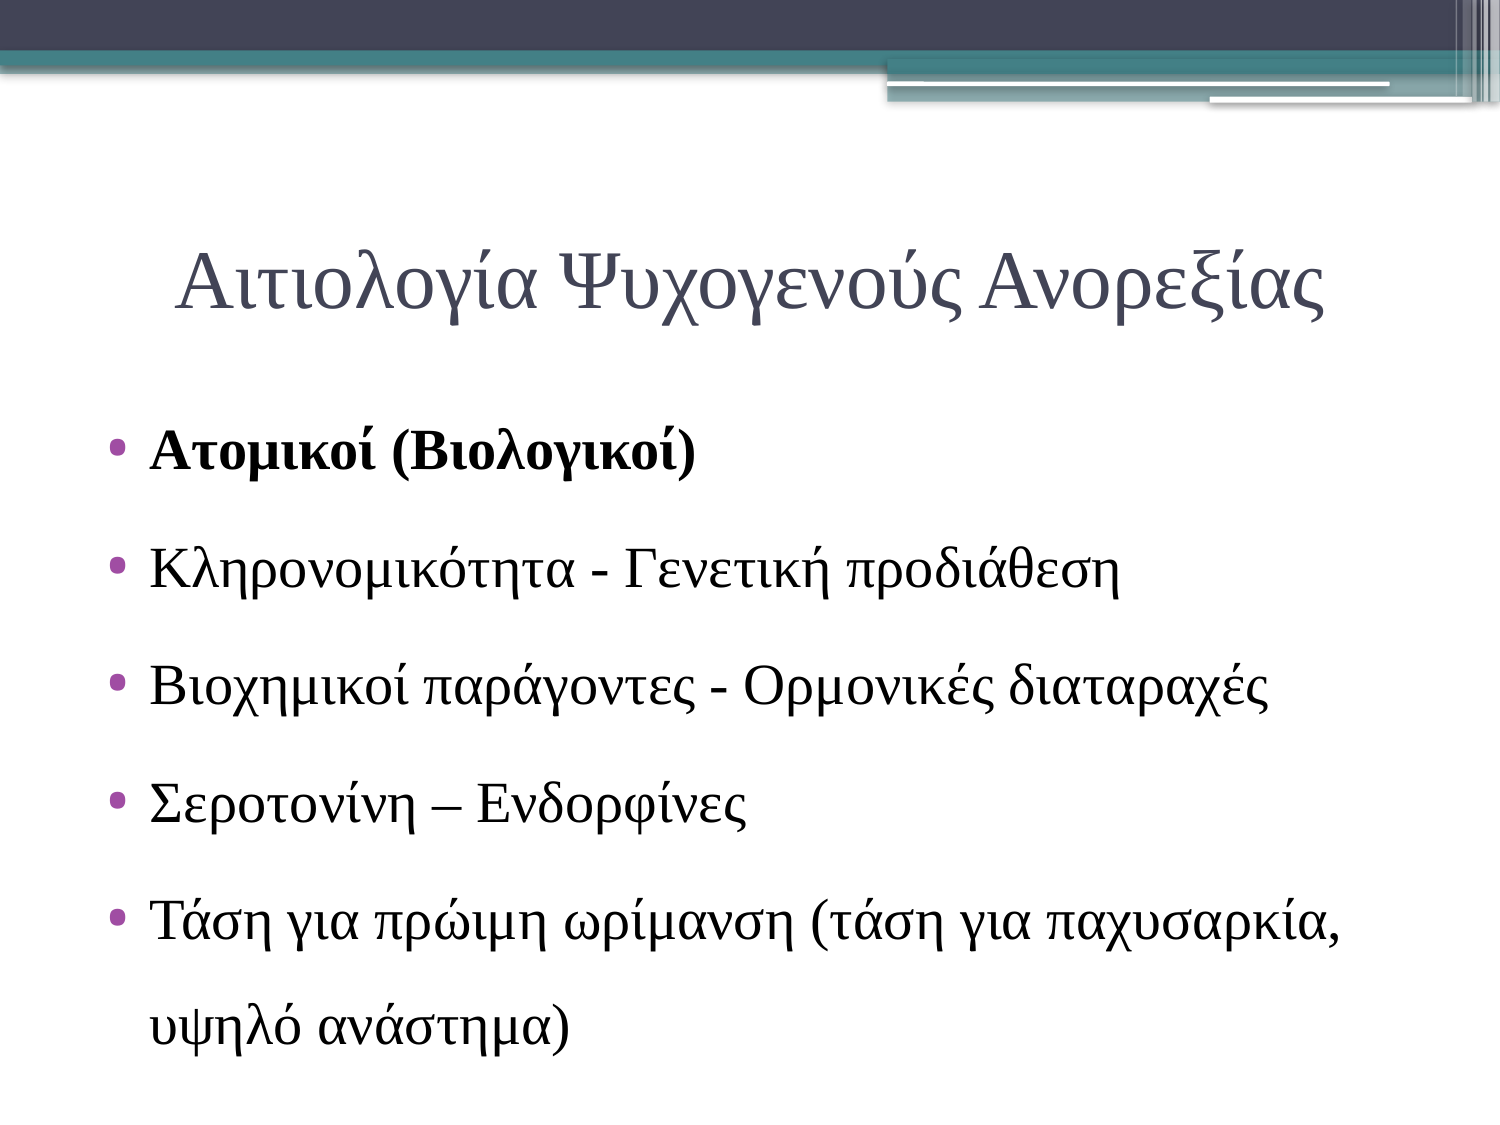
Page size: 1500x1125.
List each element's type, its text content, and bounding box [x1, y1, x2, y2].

list Ατομικοί (Βιολογικοί) Κληρονομικότητα - Γενετική προδιάθεση Βιοχημικοί παράγοντες - Ορμονικές διαταραχές Σεροτονίνη – Ενδορφίνες Τάση για πρώιμη ωρίμανση (τάση για παχυσαρκία, υψηλό ανάστημα) [75, 368, 1425, 1079]
title Αιτιολογία Ψυχογενούς Ανορεξίας [75, 187, 1425, 363]
